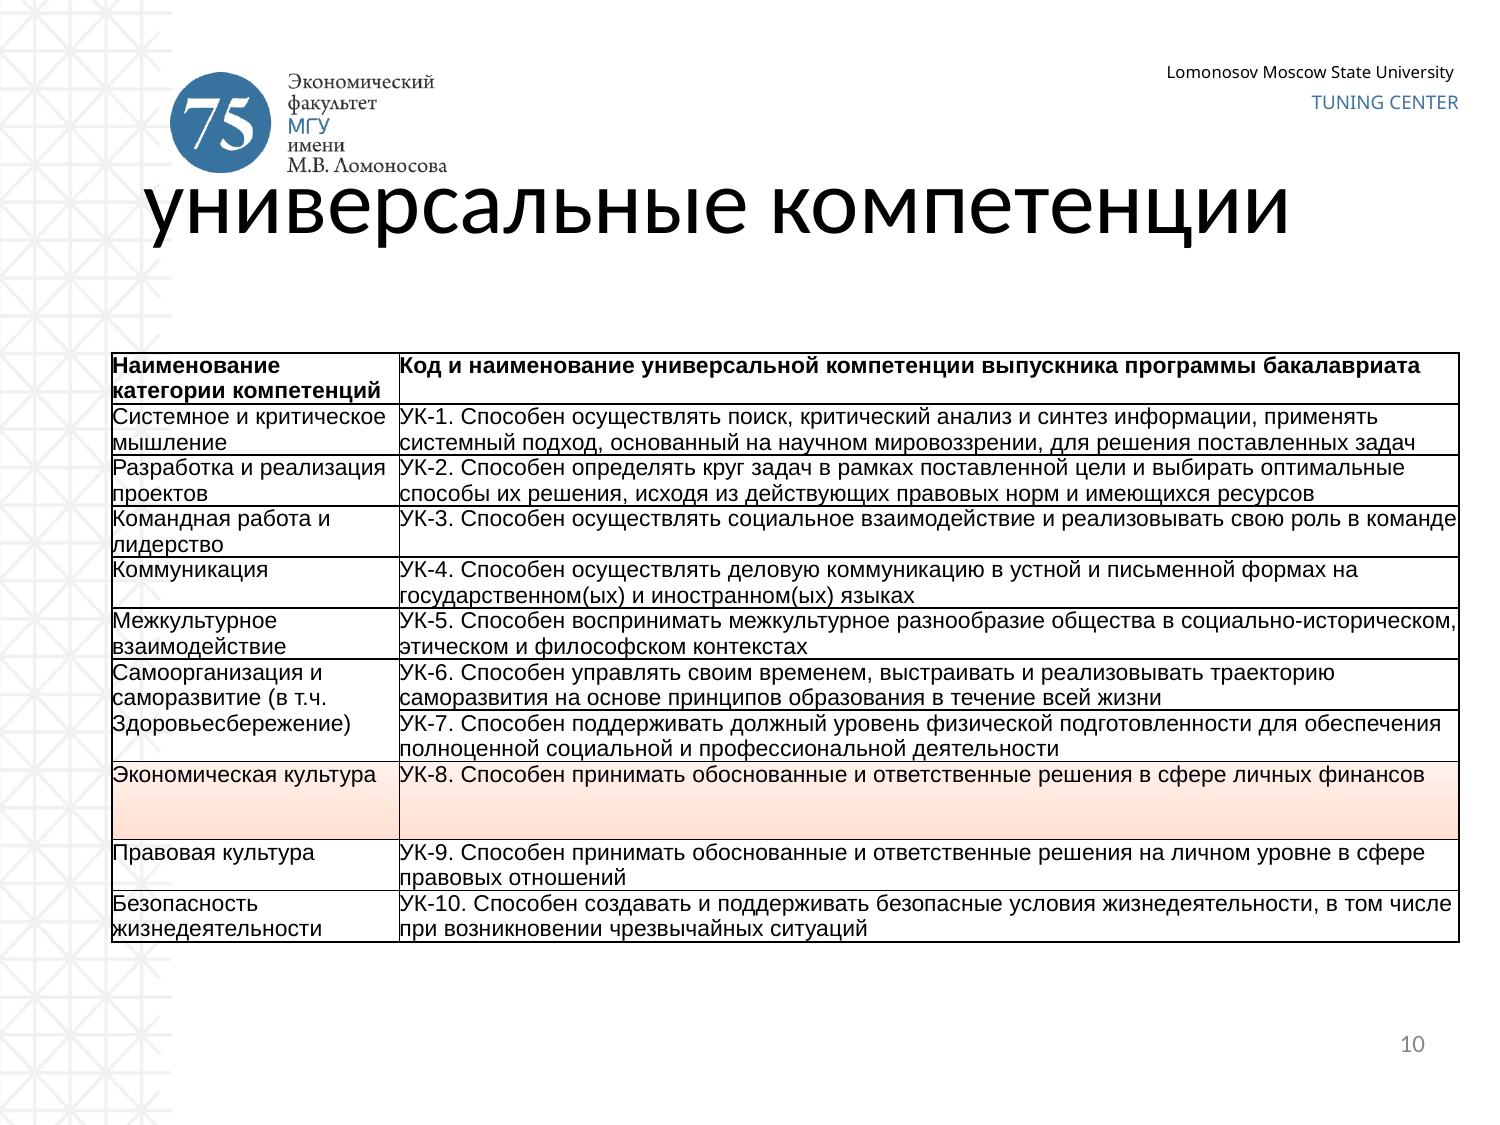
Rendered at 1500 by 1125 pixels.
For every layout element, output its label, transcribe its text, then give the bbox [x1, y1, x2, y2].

table_cell Самоорганизация и саморазвитие (в т.ч. Здоровьесбережение) [113, 660, 399, 761]
table_cell Коммуникация [113, 558, 399, 607]
table_cell УК-5. Способен воспринимать межкультурное разнообразие общества в социально-историческом, этическом и философском контекстах [400, 609, 1458, 658]
table_cell Командная работа и лидерство [113, 507, 399, 556]
table_cell УК-2. Способен определять круг задач в рамках поставленной цели и выбирать оптимальные способы их решения, исходя из действующих правовых норм и имеющихся ресурсов [400, 456, 1458, 505]
table_cell Разработка и реализация проектов [113, 456, 399, 505]
table_cell УК-7. Способен поддерживать должный уровень физической подготовленности для обеспечения полноценной социальной и профессиональной деятельности [400, 711, 1458, 761]
table_cell Безопасность жизнедеятельности [113, 891, 399, 941]
table_cell УК-4. Способен осуществлять деловую коммуникацию в устной и письменной формах на государственном(ых) и иностранном(ых) языках [400, 558, 1458, 607]
table_cell УК-8. Способен принимать обоснованные и ответственные решения в сфере личных финансов [400, 762, 1458, 839]
slide_number 10 [1074, 1020, 1426, 1066]
table_header Код и наименование универсальной компетенции выпускника программы бакалавриата [400, 354, 1458, 403]
table_cell УК-9. Способен принимать обоснованные и ответственные решения на личном уровне в сфере правовых отношений [400, 840, 1458, 890]
table_cell Экономическая культура [113, 762, 399, 839]
text_box Lomonosov Moscow State University TUNING CENTER [986, 62, 1459, 114]
table_cell УК-10. Способен создавать и поддерживать безопасные условия жизнедеятельности, в том числе при возникновении чрезвычайных ситуаций [400, 891, 1458, 941]
table_cell УК-3. Способен осуществлять социальное взаимодействие и реализовывать свою роль в команде [400, 507, 1458, 556]
table_cell Системное и критическое мышление [113, 405, 399, 454]
title универсальные компетенции [142, 90, 1426, 305]
table_cell УК-1. Способен осуществлять поиск, критический анализ и синтез информации, применять системный подход, основанный на научном мировоззрении, для решения поставленных задач [400, 405, 1458, 454]
table_header Наименование категории компетенций [113, 354, 399, 403]
table_cell Правовая культура [113, 840, 399, 890]
picture [0, 0, 1500, 1125]
table_cell УК-6. Способен управлять своим временем, выстраивать и реализовывать траекторию саморазвития на основе принципов образования в течение всей жизни [400, 660, 1458, 709]
table_cell Межкультурное взаимодействие [113, 609, 399, 658]
